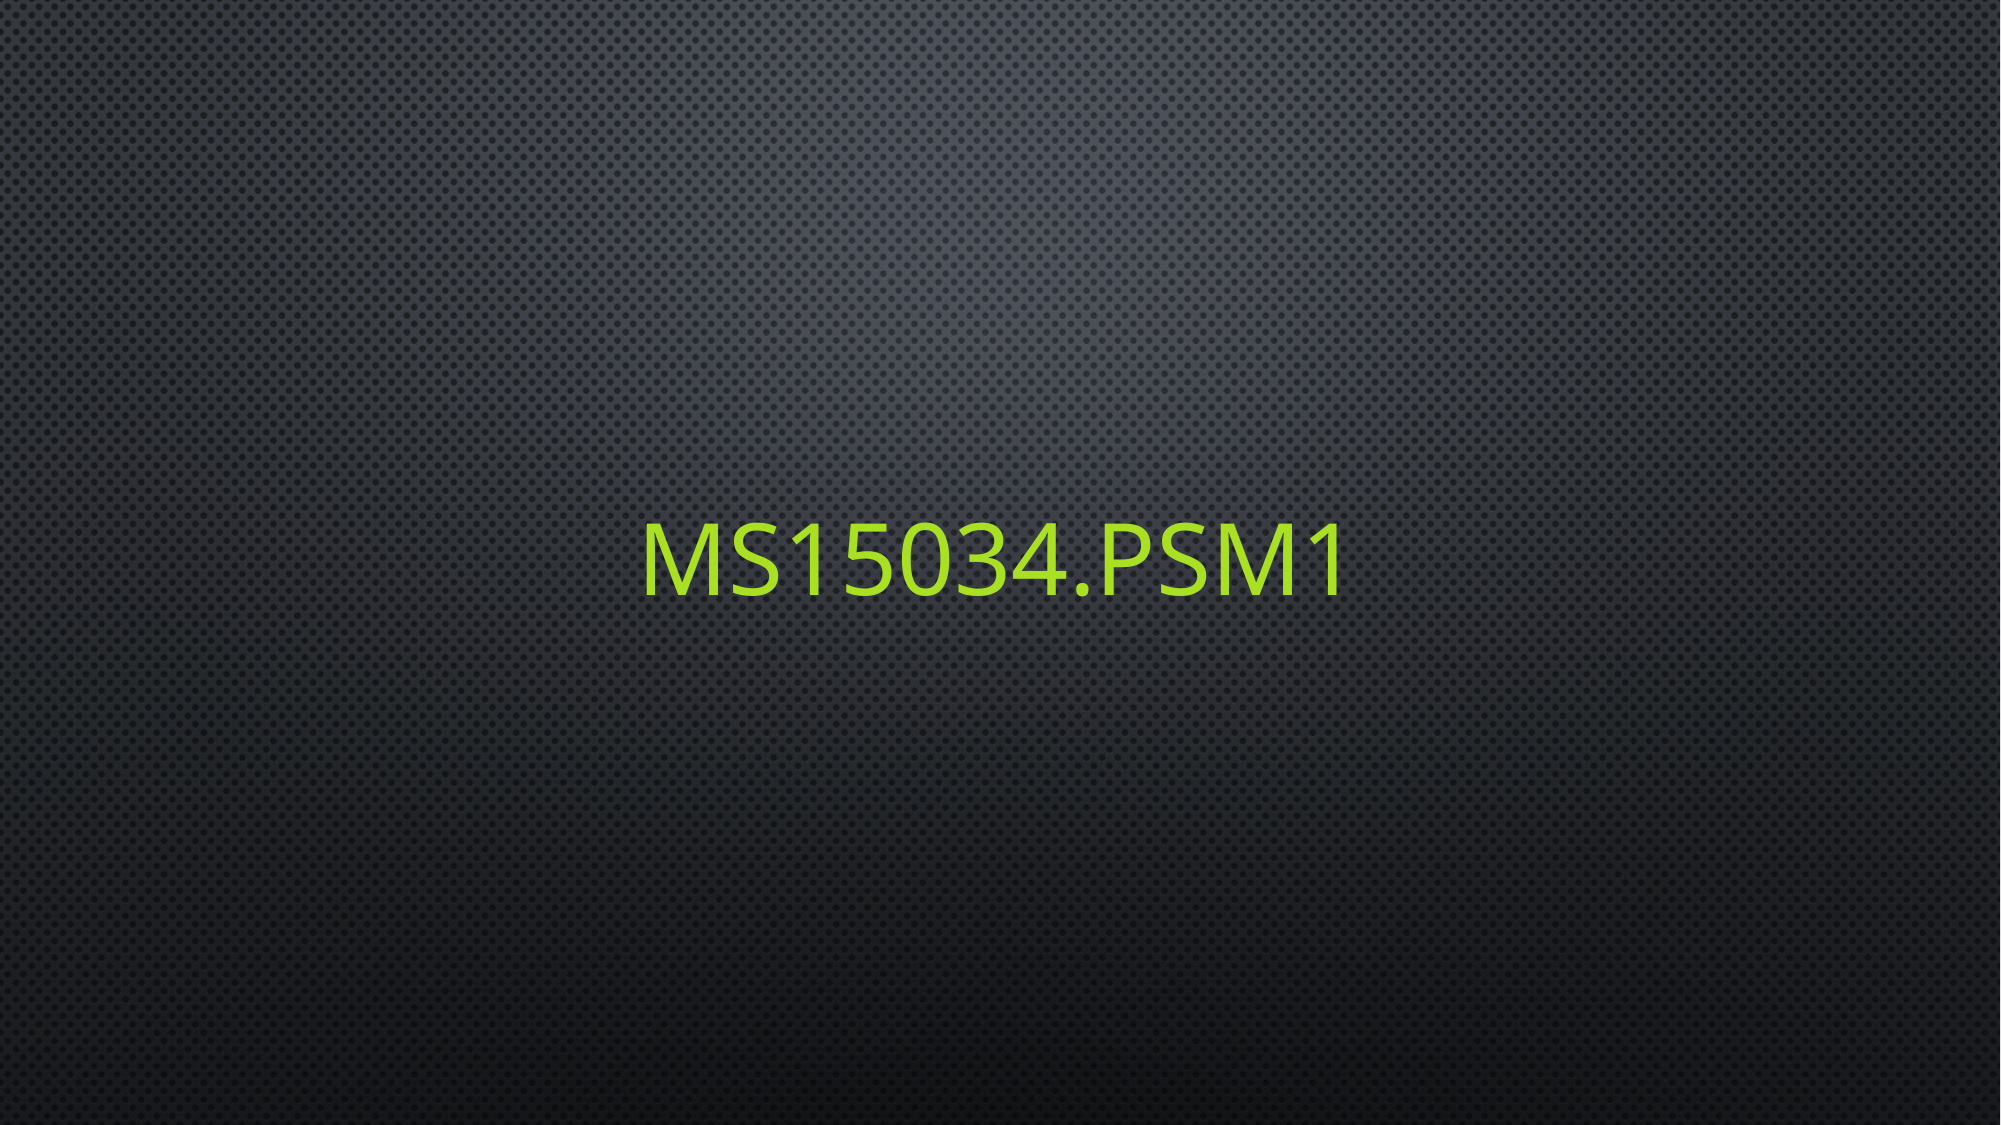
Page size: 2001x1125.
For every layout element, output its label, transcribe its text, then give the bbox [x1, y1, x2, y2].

title MS15034.psm1 [287, 99, 1711, 1012]
